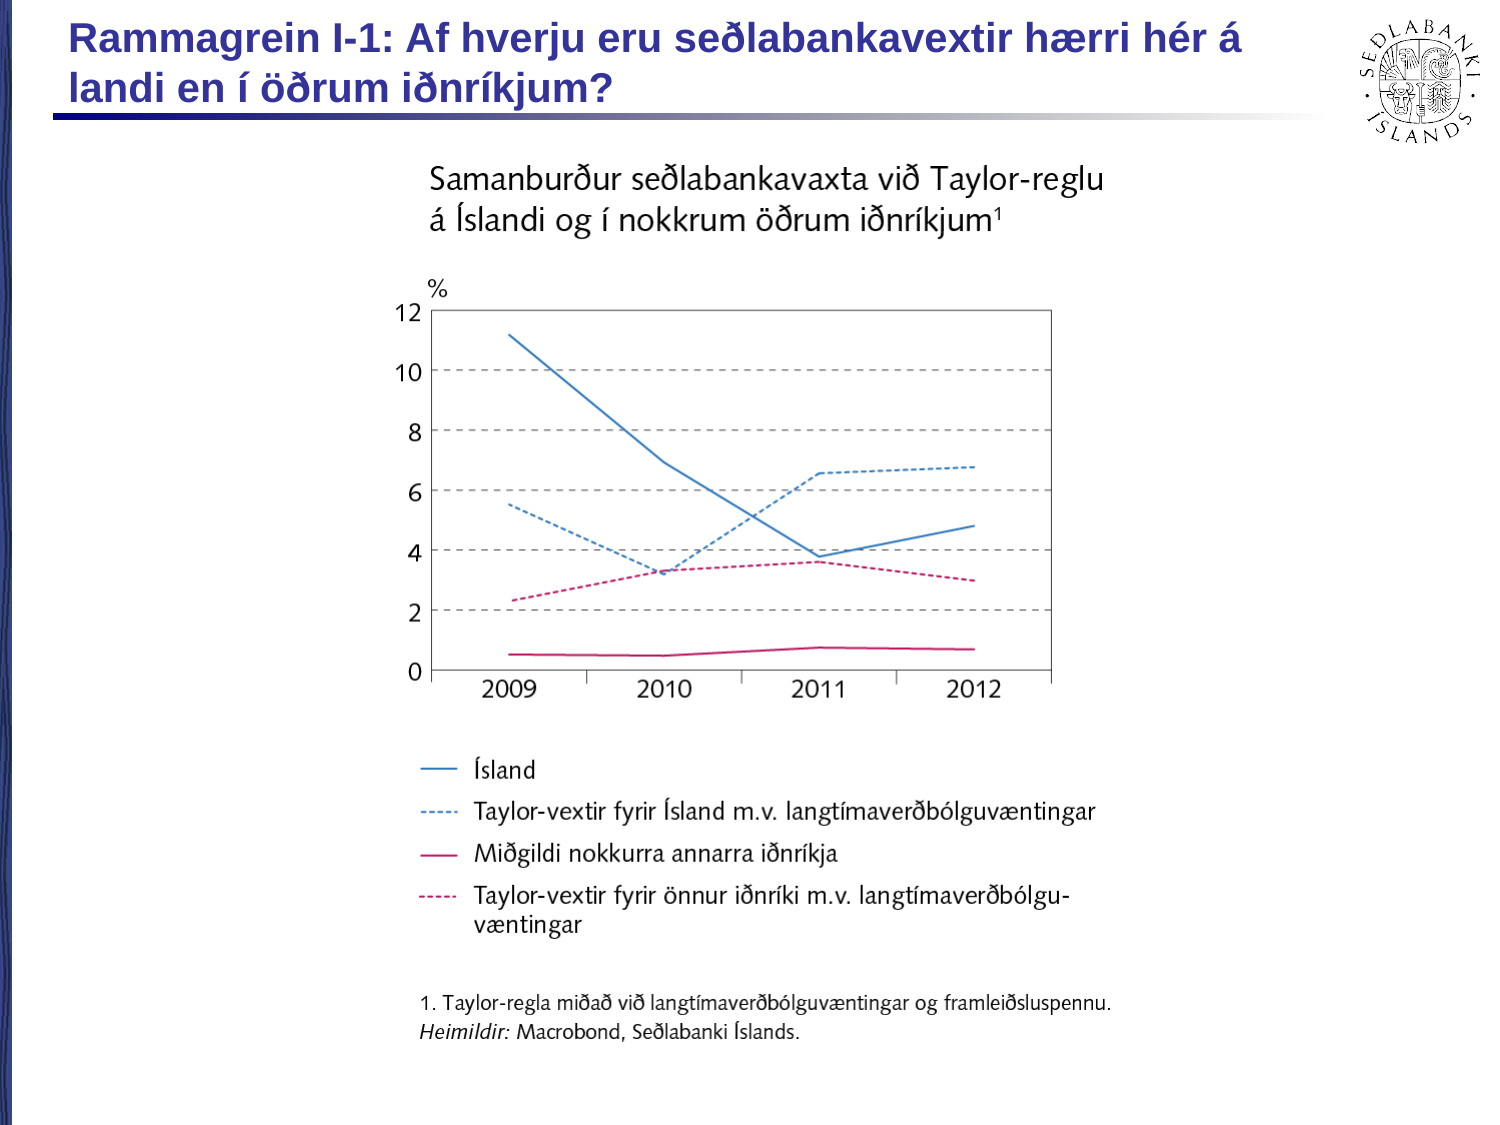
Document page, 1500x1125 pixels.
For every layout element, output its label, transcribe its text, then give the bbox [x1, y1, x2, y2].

picture [1357, 18, 1482, 149]
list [394, 162, 1118, 1045]
title Rammagrein I-1: Af hverju eru seðlabankavextir hærri hér á landi en í öðrum iðnríkjum? [52, 10, 1330, 111]
picture [0, 0, 12, 1125]
